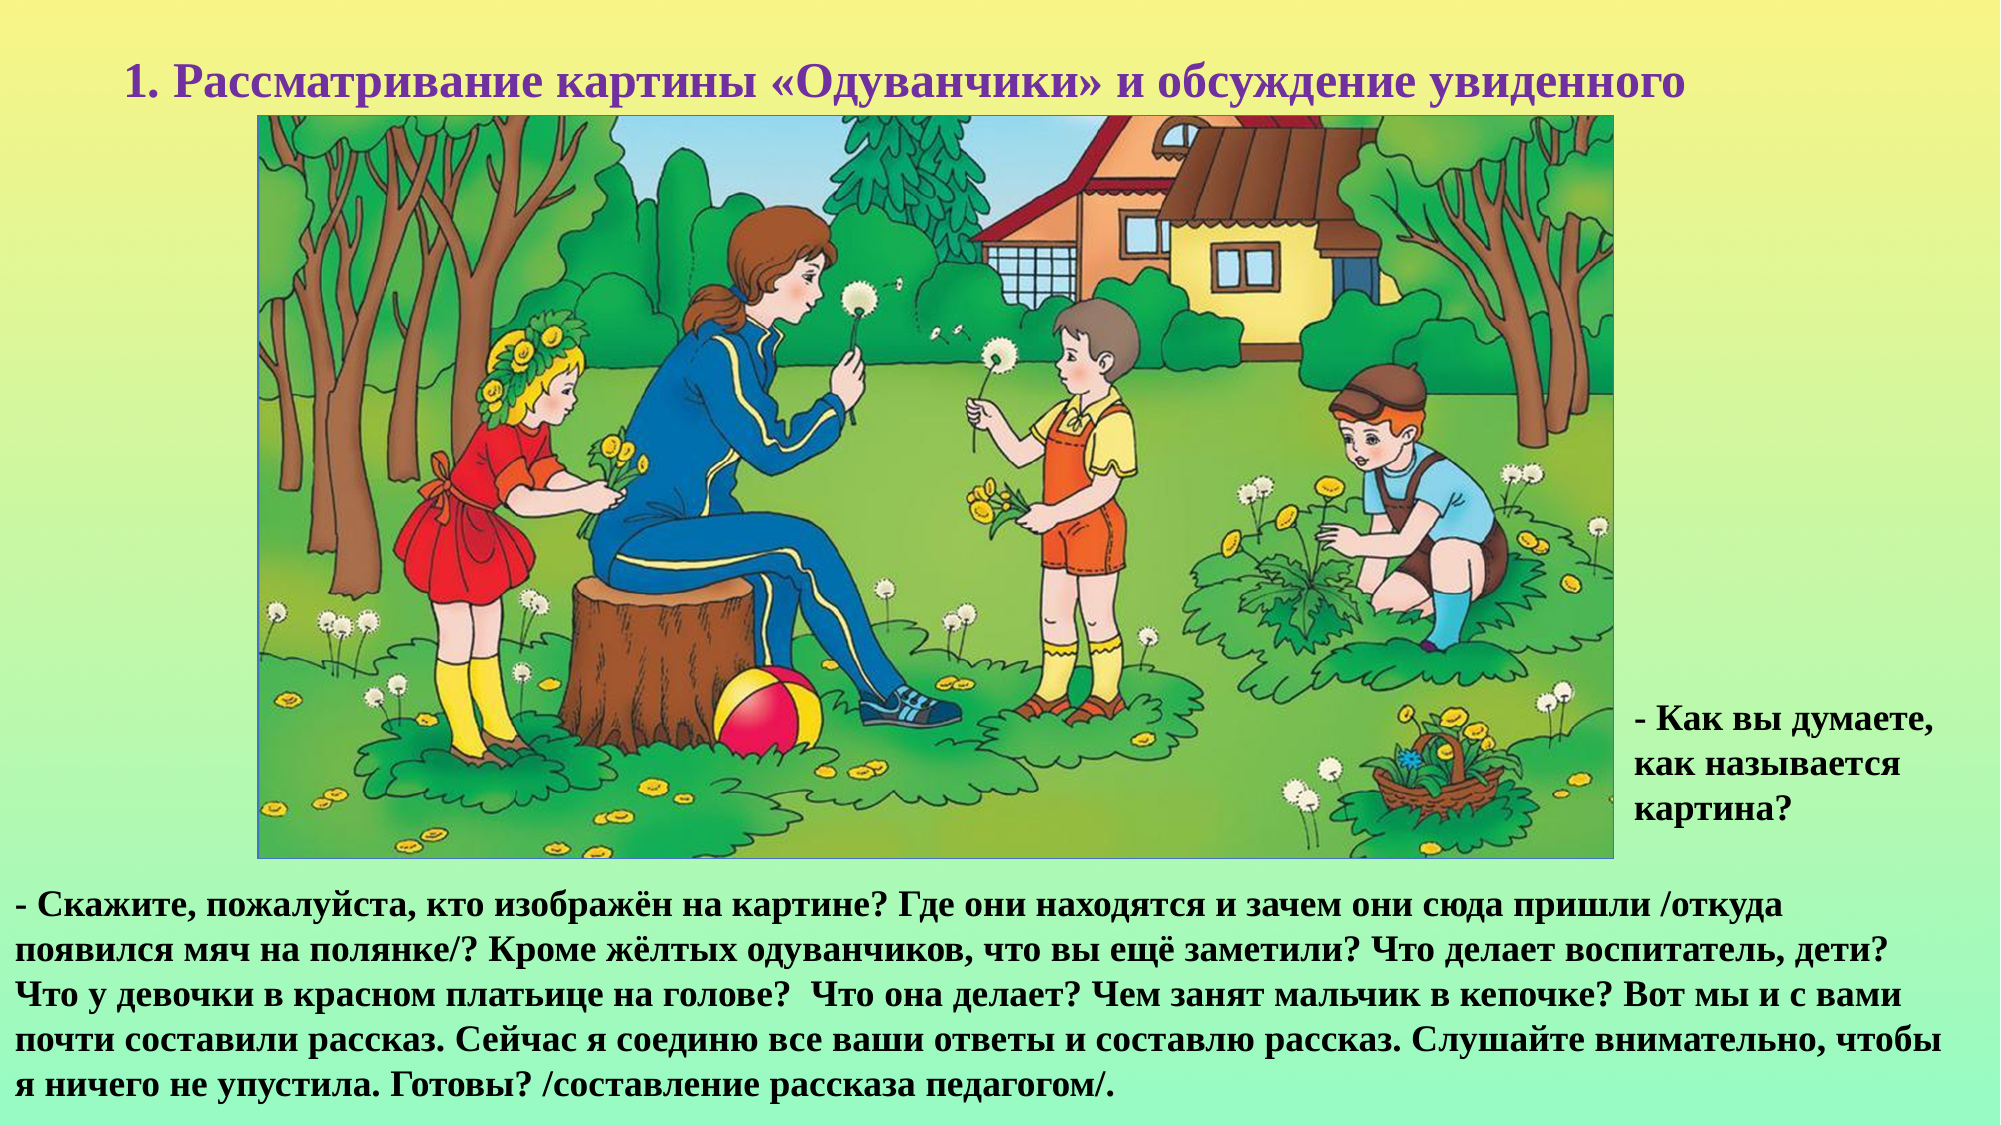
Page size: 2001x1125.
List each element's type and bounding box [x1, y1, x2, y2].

picture [0, 0, 2000, 1125]
list [257, 115, 1614, 859]
